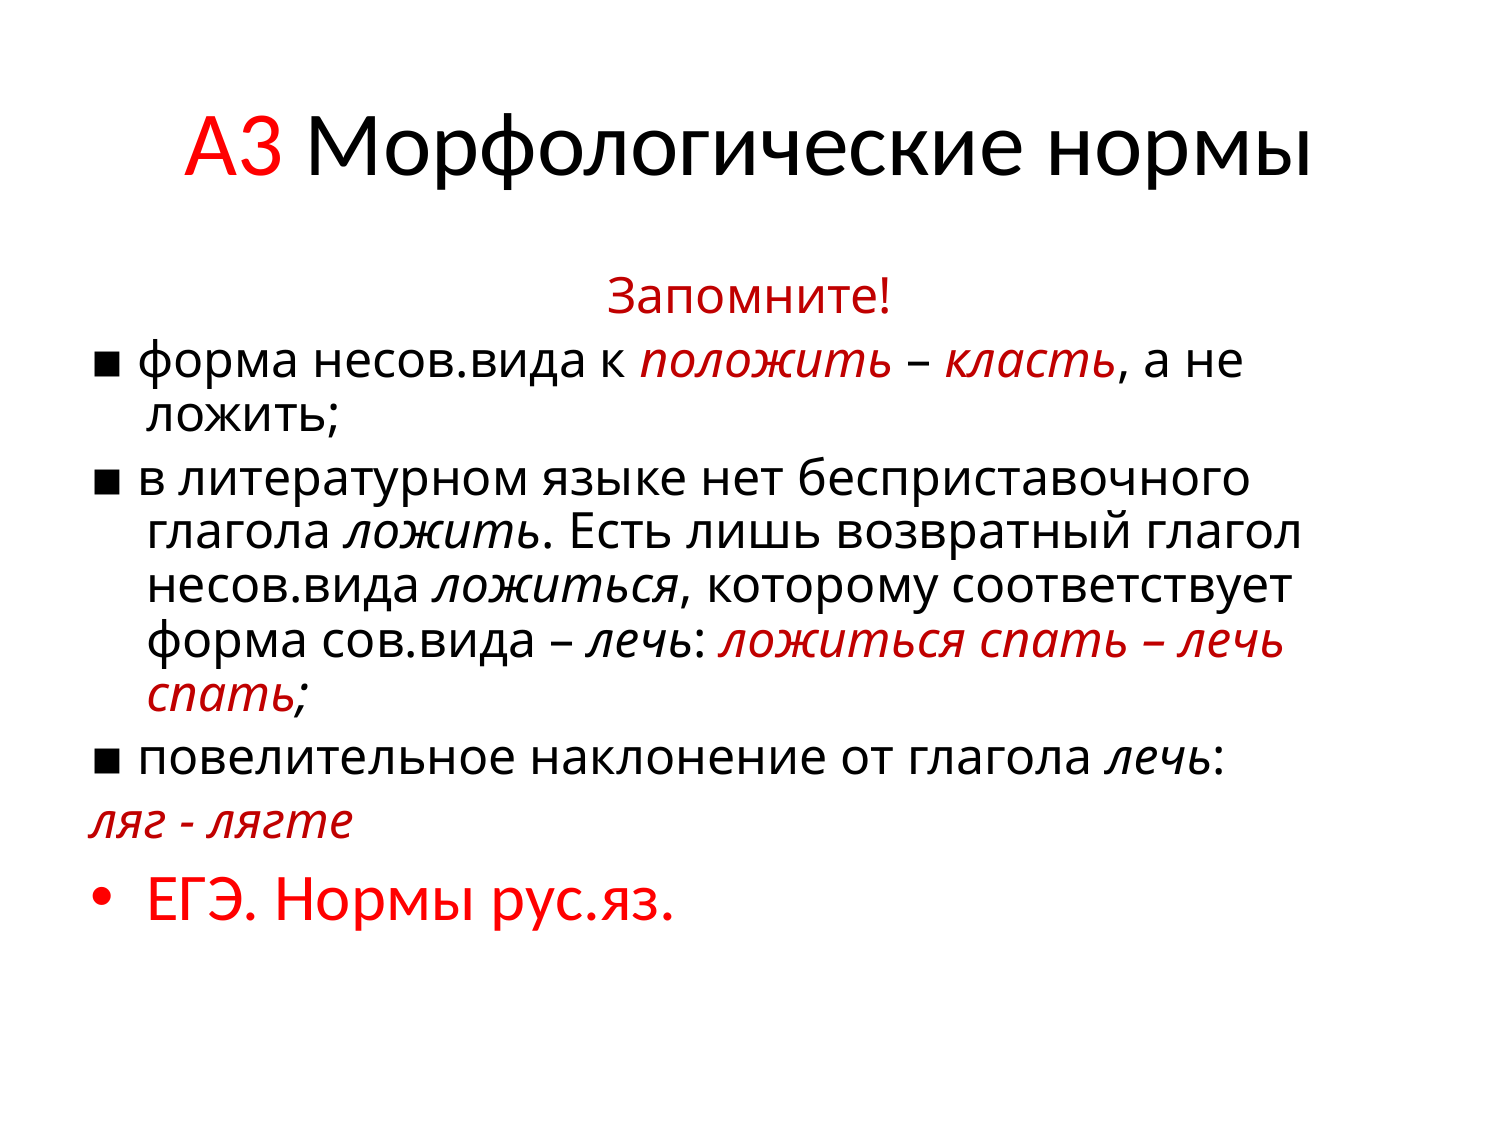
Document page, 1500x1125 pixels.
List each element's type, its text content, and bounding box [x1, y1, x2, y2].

list Запомните! ▪ форма несов.вида к положить – класть, а не ложить; ▪ в литературном языке нет бесприставочного глагола ложить. Есть лишь возвратный глагол несов.вида ложиться, которому соответствует форма сов.вида – лечь: ложиться спать – лечь спать; ▪ повелительное наклонение от глагола лечь: ляг - лягте ЕГЭ. Нормы рус.яз. [75, 262, 1425, 1005]
title А3 Морфологические нормы [75, 45, 1425, 233]
